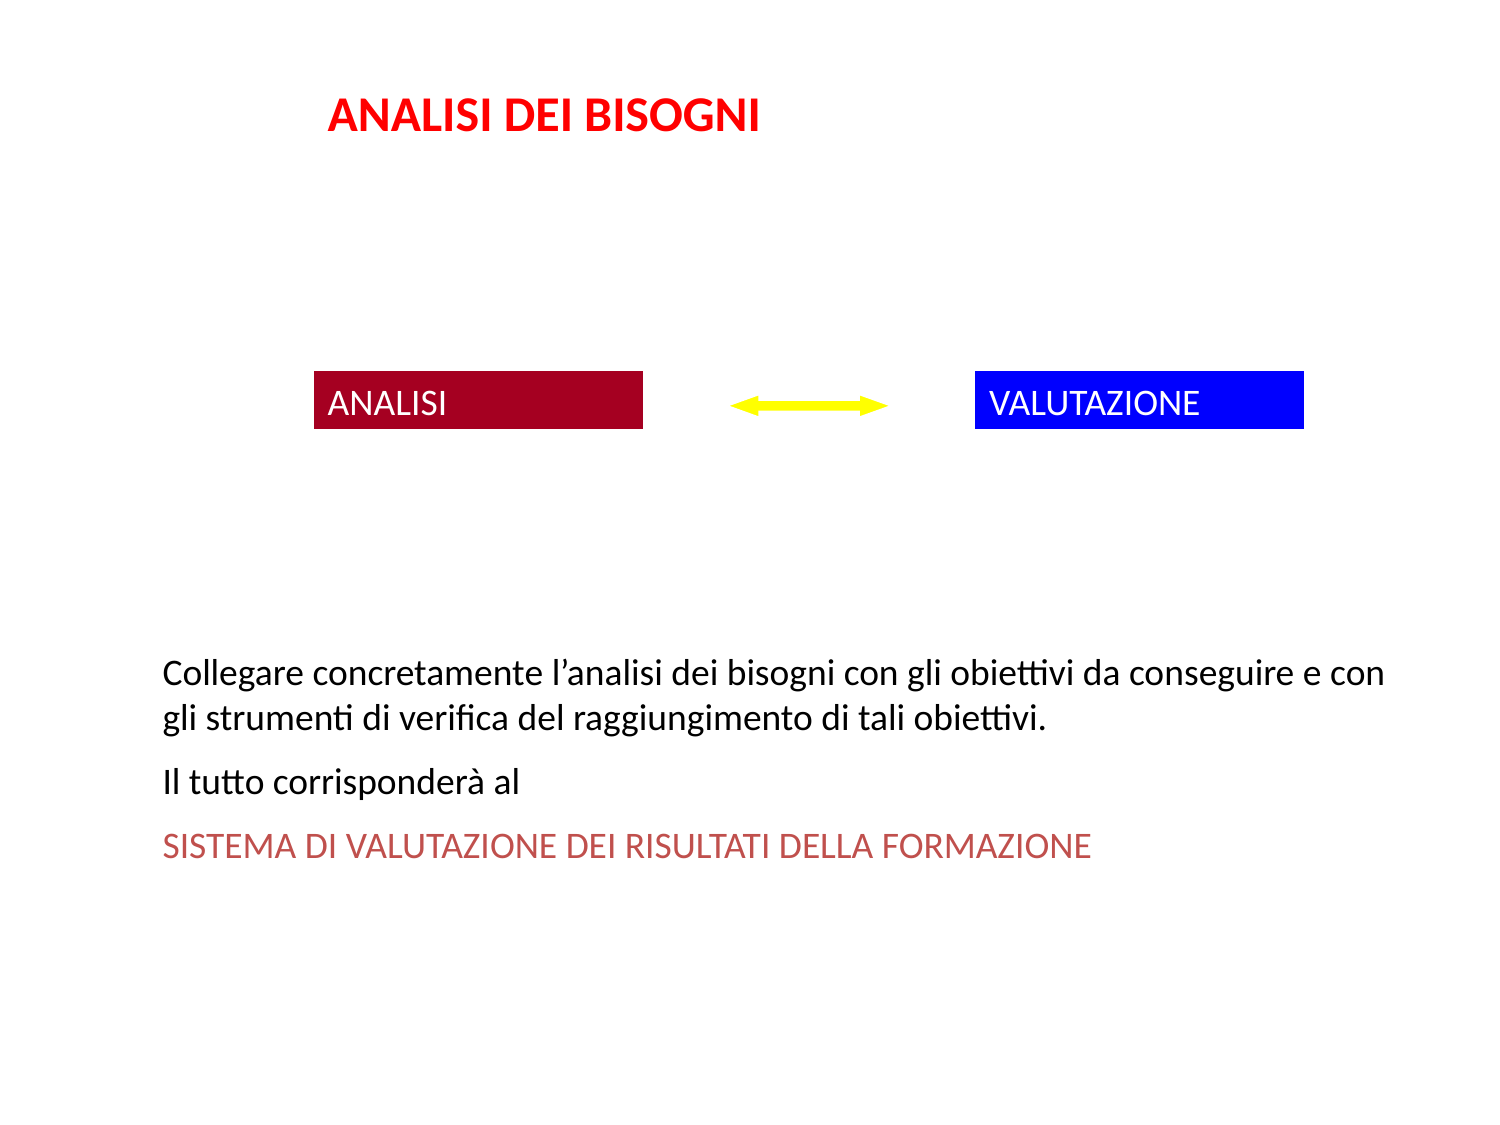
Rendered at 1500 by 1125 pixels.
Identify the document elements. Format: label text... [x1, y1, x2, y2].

text_box ANALISI DEI BISOGNI [312, 73, 1246, 149]
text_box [312, 370, 1306, 433]
text_box Collegare concretamente l’analisi dei bisogni con gli obiettivi da conseguire e con gli strumenti di verifica del raggiungimento di tali obiettivi. Il tutto corrisponderà al SISTEMA DI VALUTAZIONE DEI RISULTATI DELLA FORMAZIONE [147, 640, 1424, 874]
